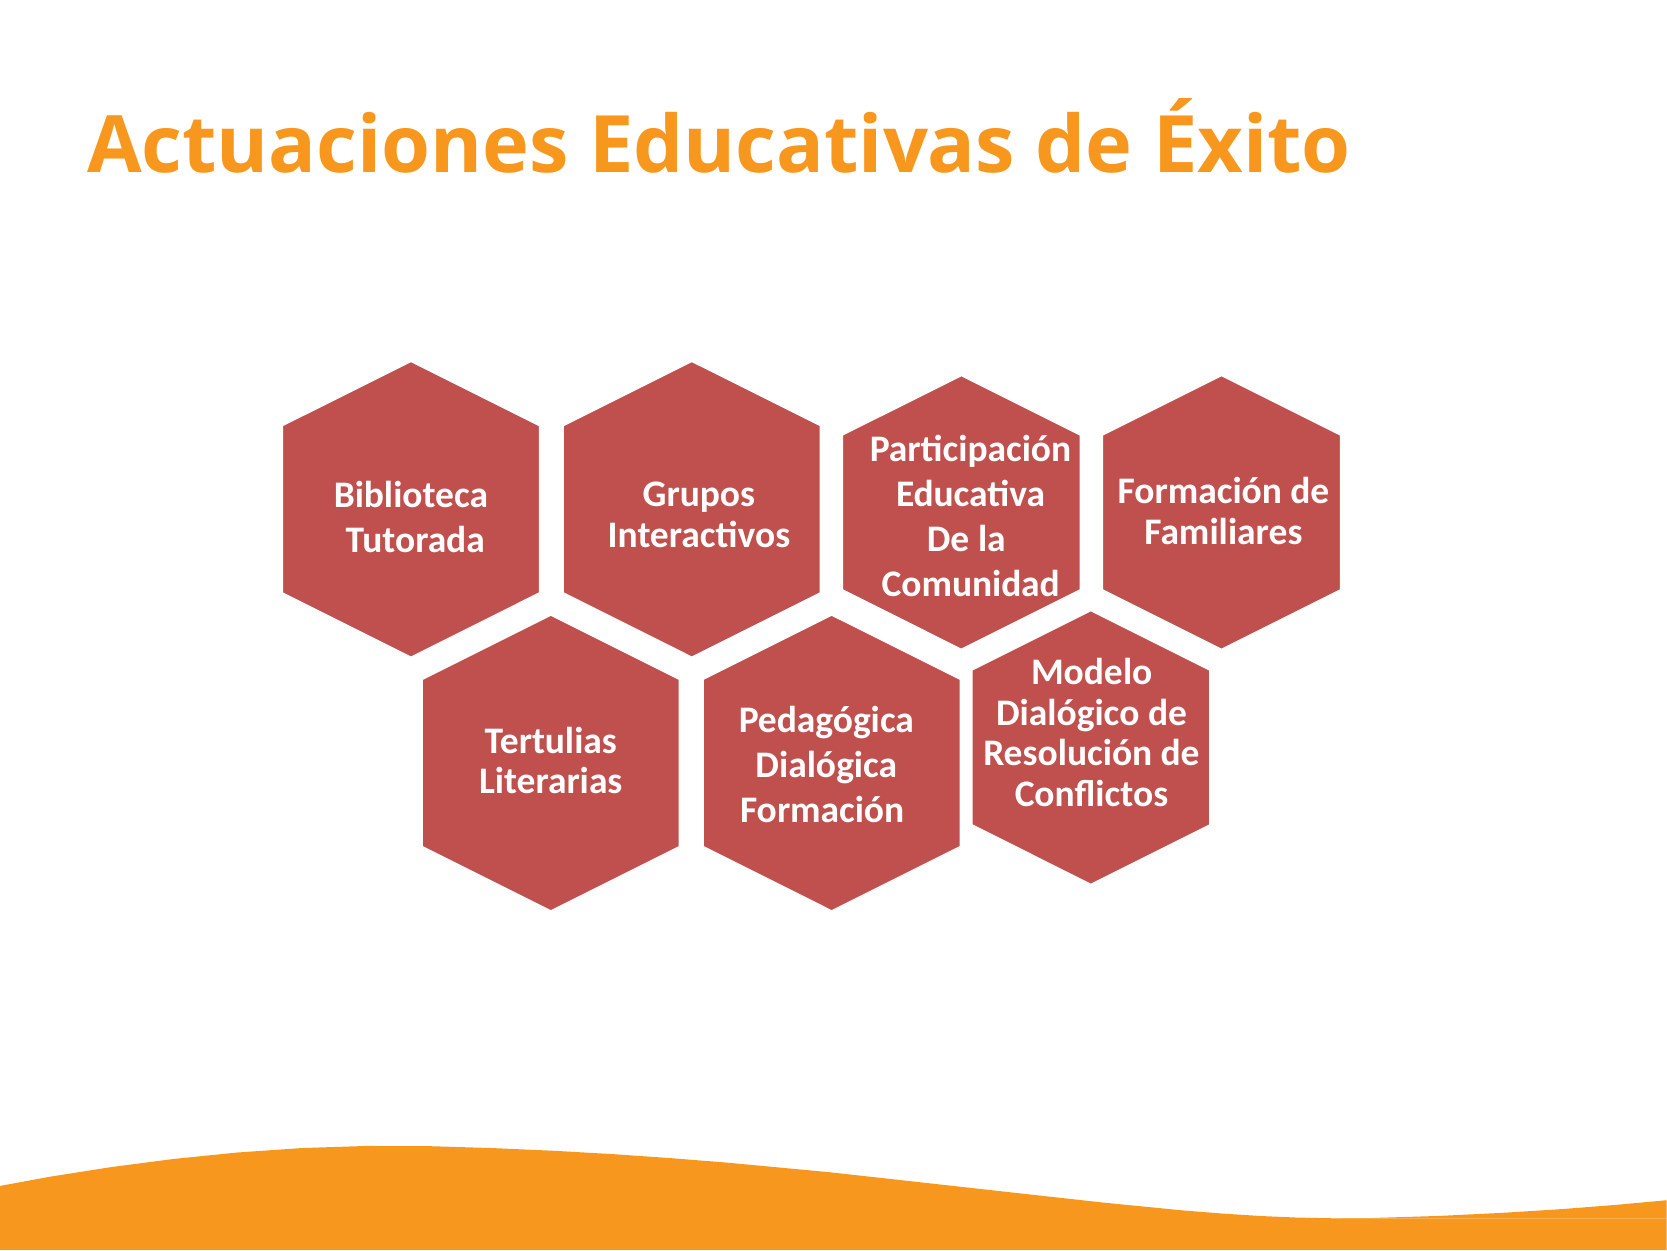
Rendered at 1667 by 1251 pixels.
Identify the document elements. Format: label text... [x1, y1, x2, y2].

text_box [661, 373, 1659, 887]
text_box [0, 1145, 1667, 1250]
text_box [86, 359, 1164, 913]
text_box Actuaciones Educativas de Éxito [87, 96, 1552, 230]
